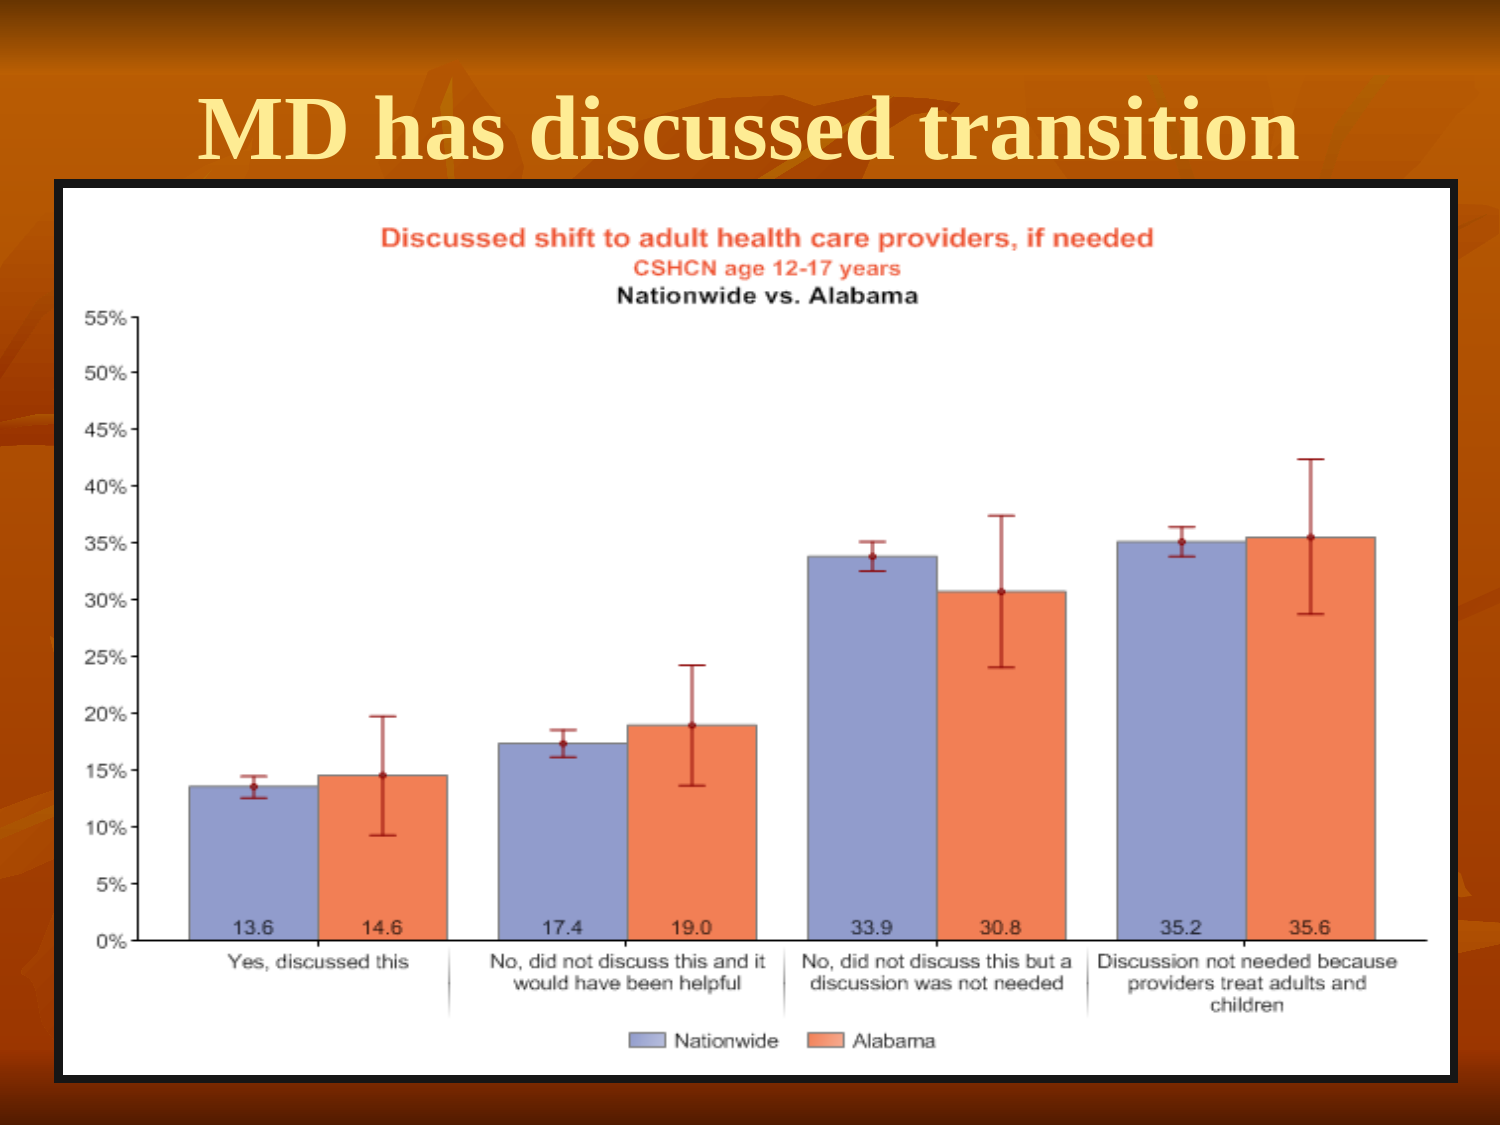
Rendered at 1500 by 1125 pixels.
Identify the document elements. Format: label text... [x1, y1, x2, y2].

title MD has discussed transition [74, 45, 1426, 179]
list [62, 187, 1451, 1076]
